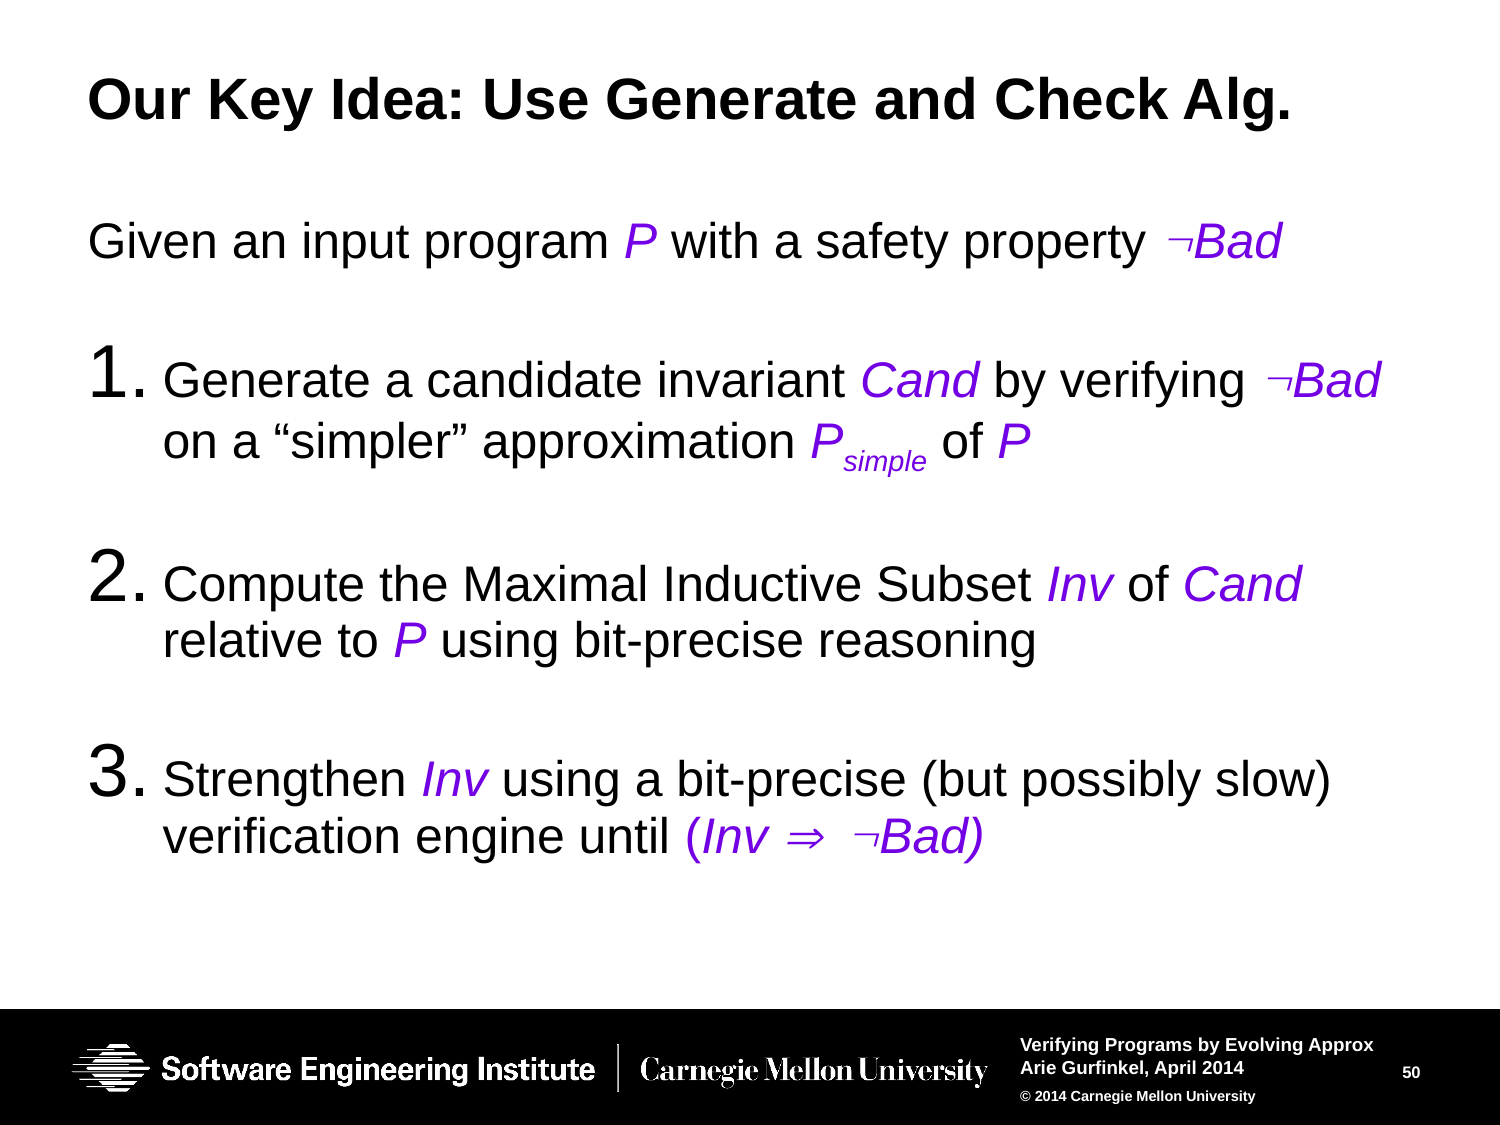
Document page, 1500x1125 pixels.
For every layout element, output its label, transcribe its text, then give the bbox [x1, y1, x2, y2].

list Given an input program P with a safety property Bad Generate a candidate invariant Cand by verifying Bad on a “simpler” approximation Psimple of P Compute the Maximal Inductive Subset Inv of Cand relative to P using bit-precise reasoning Strengthen Inv using a bit-precise (but possibly slow) verification engine until (Inv  Bad) [87, 212, 1426, 1001]
title Our Key Idea: Use Generate and Check Alg. [87, 69, 1426, 135]
picture [71, 1044, 988, 1092]
